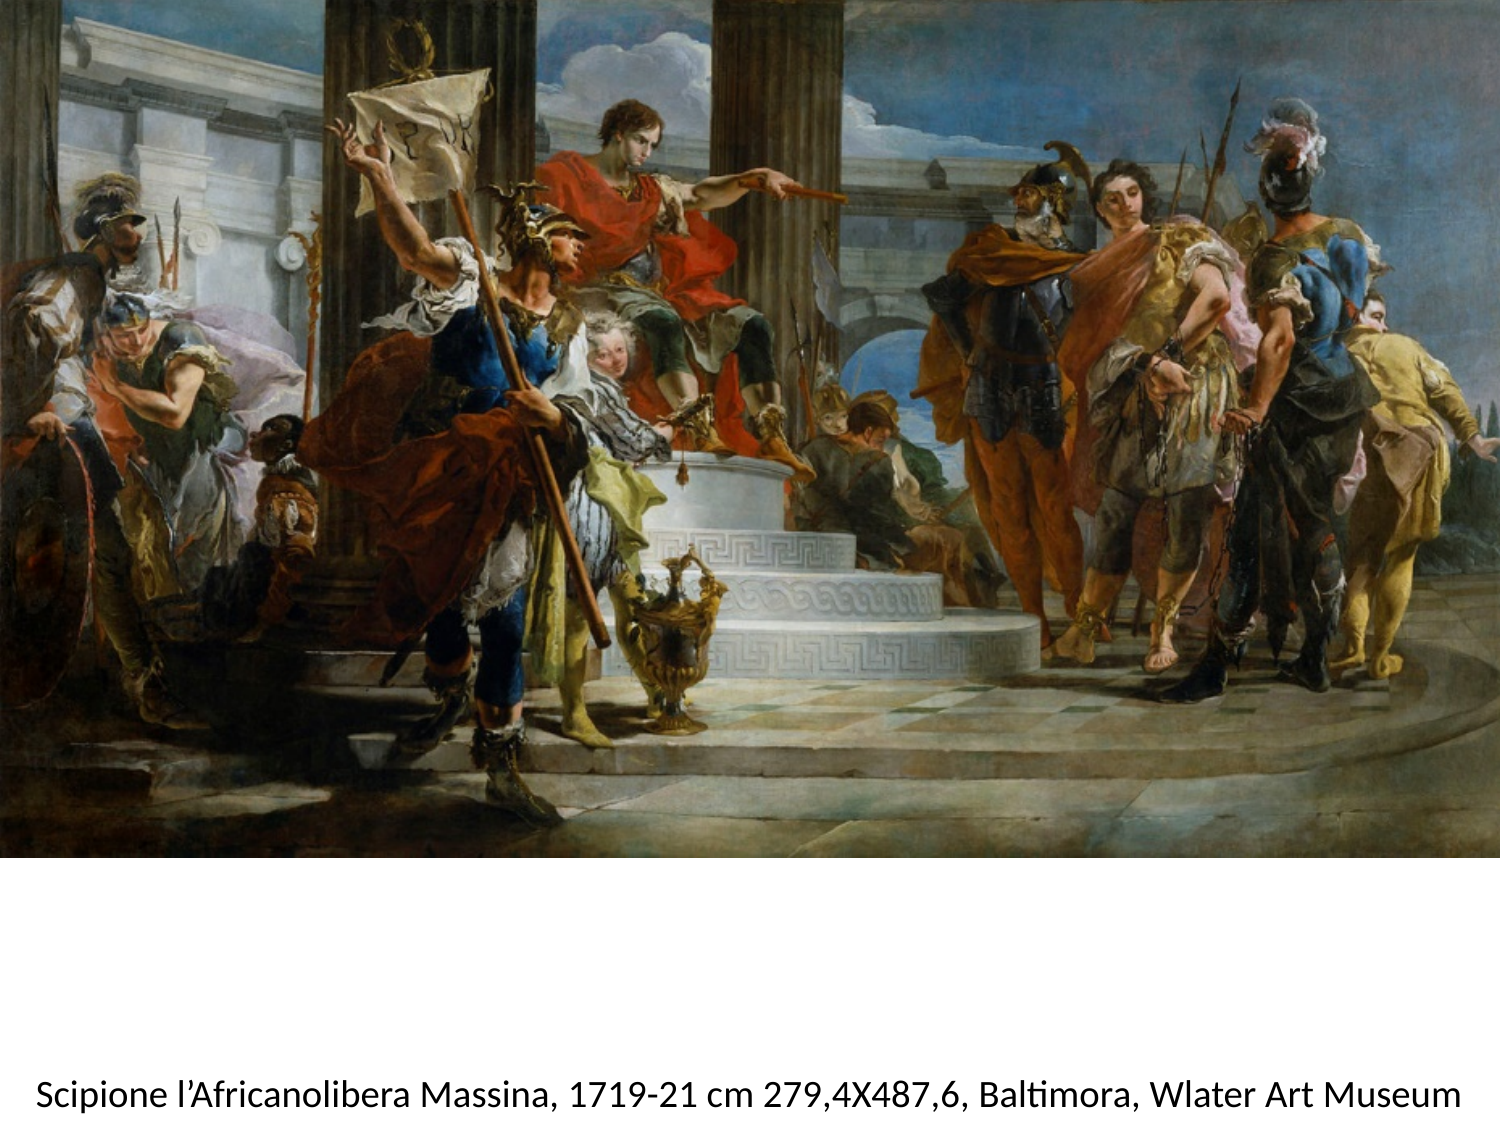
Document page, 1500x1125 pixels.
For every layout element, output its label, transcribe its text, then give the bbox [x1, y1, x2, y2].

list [0, 0, 1500, 858]
title Scipione l’Africanolibera Massina, 1719-21 cm 279,4X487,6, Baltimora, Wlater Art Museum [0, 1058, 1500, 1125]
